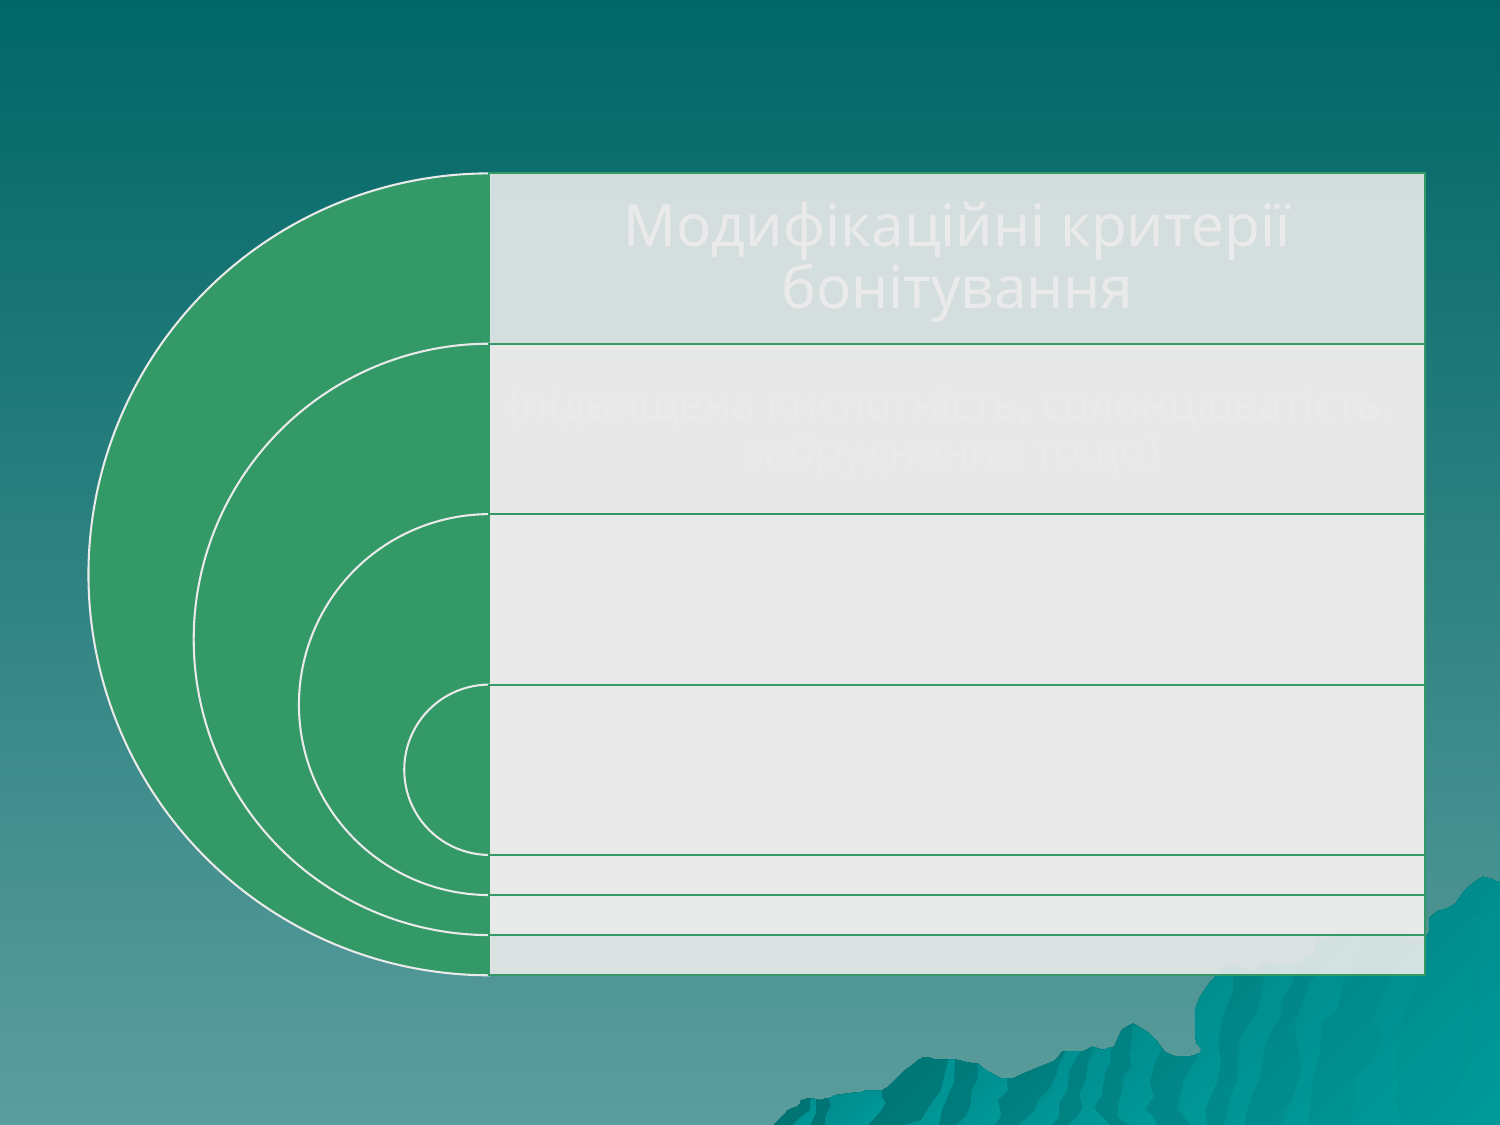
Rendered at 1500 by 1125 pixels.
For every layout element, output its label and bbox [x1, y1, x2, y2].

text_box [88, 101, 1425, 1047]
